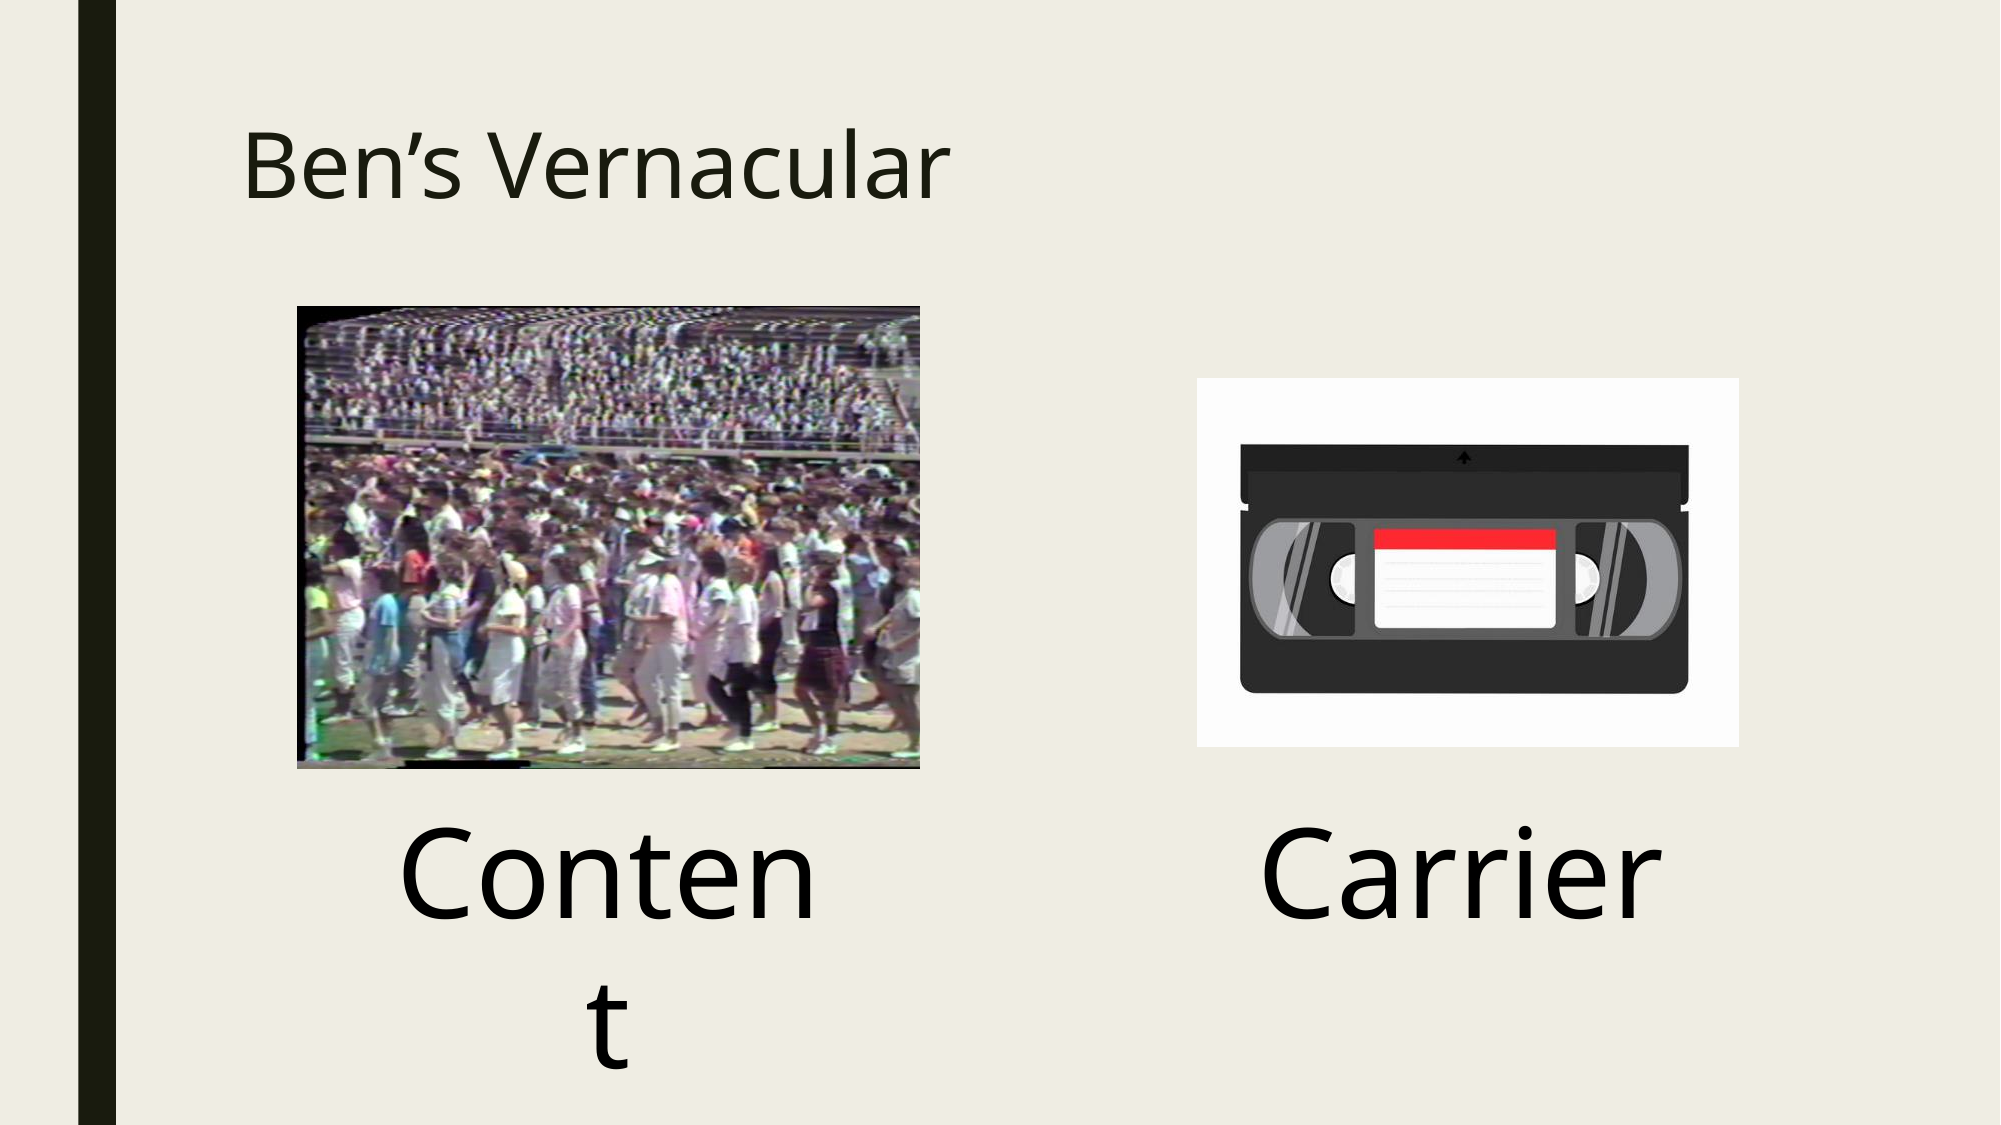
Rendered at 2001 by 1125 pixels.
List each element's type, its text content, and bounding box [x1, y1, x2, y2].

text_box Carrier [1212, 786, 1709, 951]
text_box Content [360, 786, 857, 1101]
title Ben’s Vernacular [225, 112, 1800, 357]
picture [297, 306, 920, 769]
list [1197, 378, 1739, 747]
